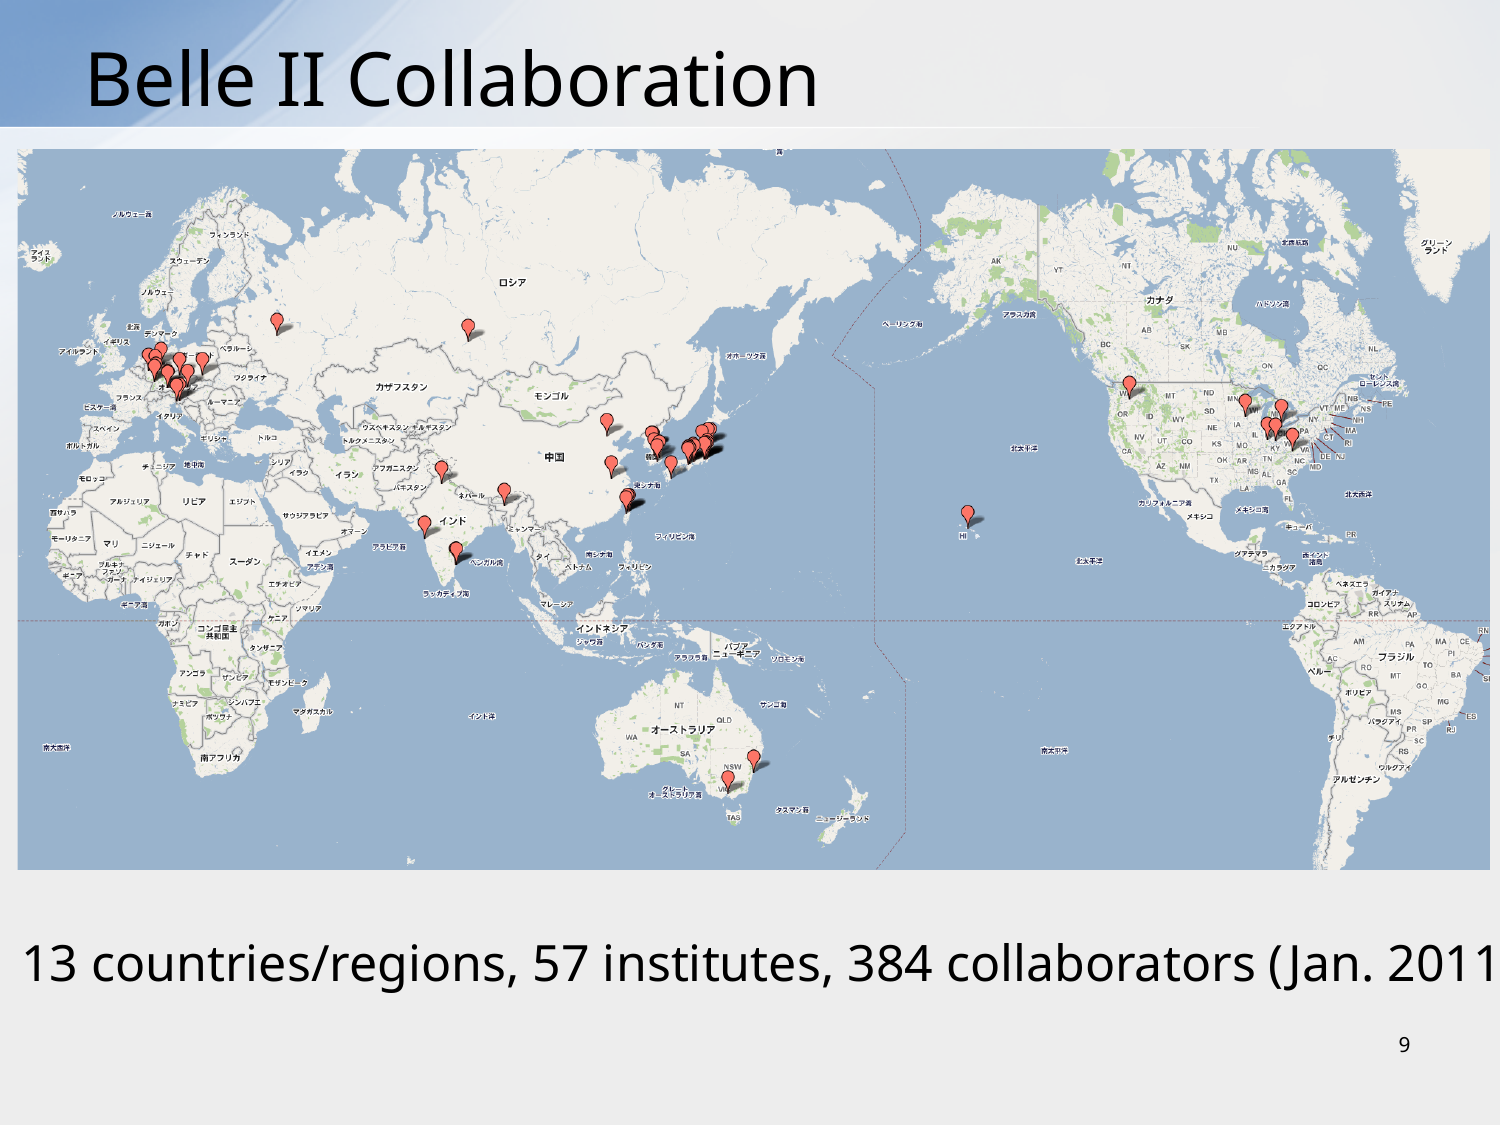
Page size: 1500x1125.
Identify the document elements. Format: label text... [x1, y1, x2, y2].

slide_number 9 [1074, 1024, 1425, 1103]
picture [0, 0, 1500, 871]
title Belle II Collaboration [70, 0, 1421, 129]
text_box 13 countries/regions, 57 institutes, 384 collaborators (Jan. 2011) [6, 923, 1500, 999]
